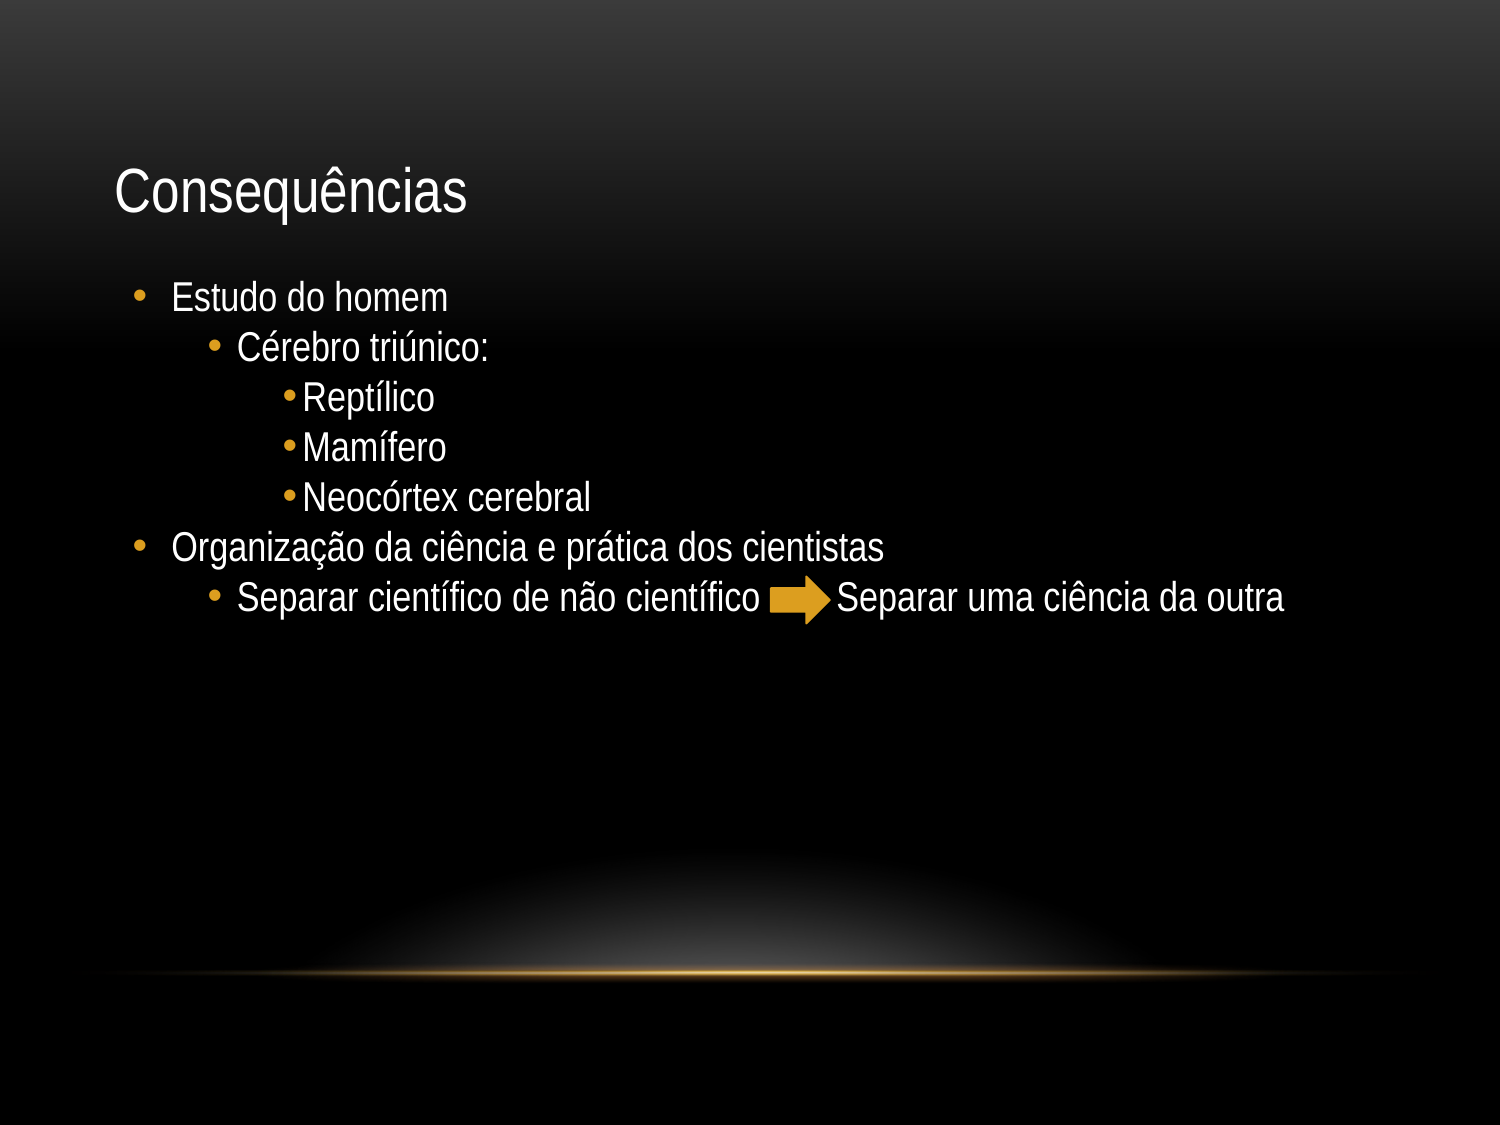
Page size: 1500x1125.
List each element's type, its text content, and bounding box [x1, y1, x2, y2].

list Estudo do homem Cérebro triúnico: Reptílico Mamífero Neocórtex cerebral Organização da ciência e prática dos cientistas Separar científico de não científico Separar uma ciência da outra [99, 262, 1400, 938]
title Consequências [99, 45, 1400, 233]
picture [0, 0, 1500, 1125]
text_box [770, 576, 830, 624]
